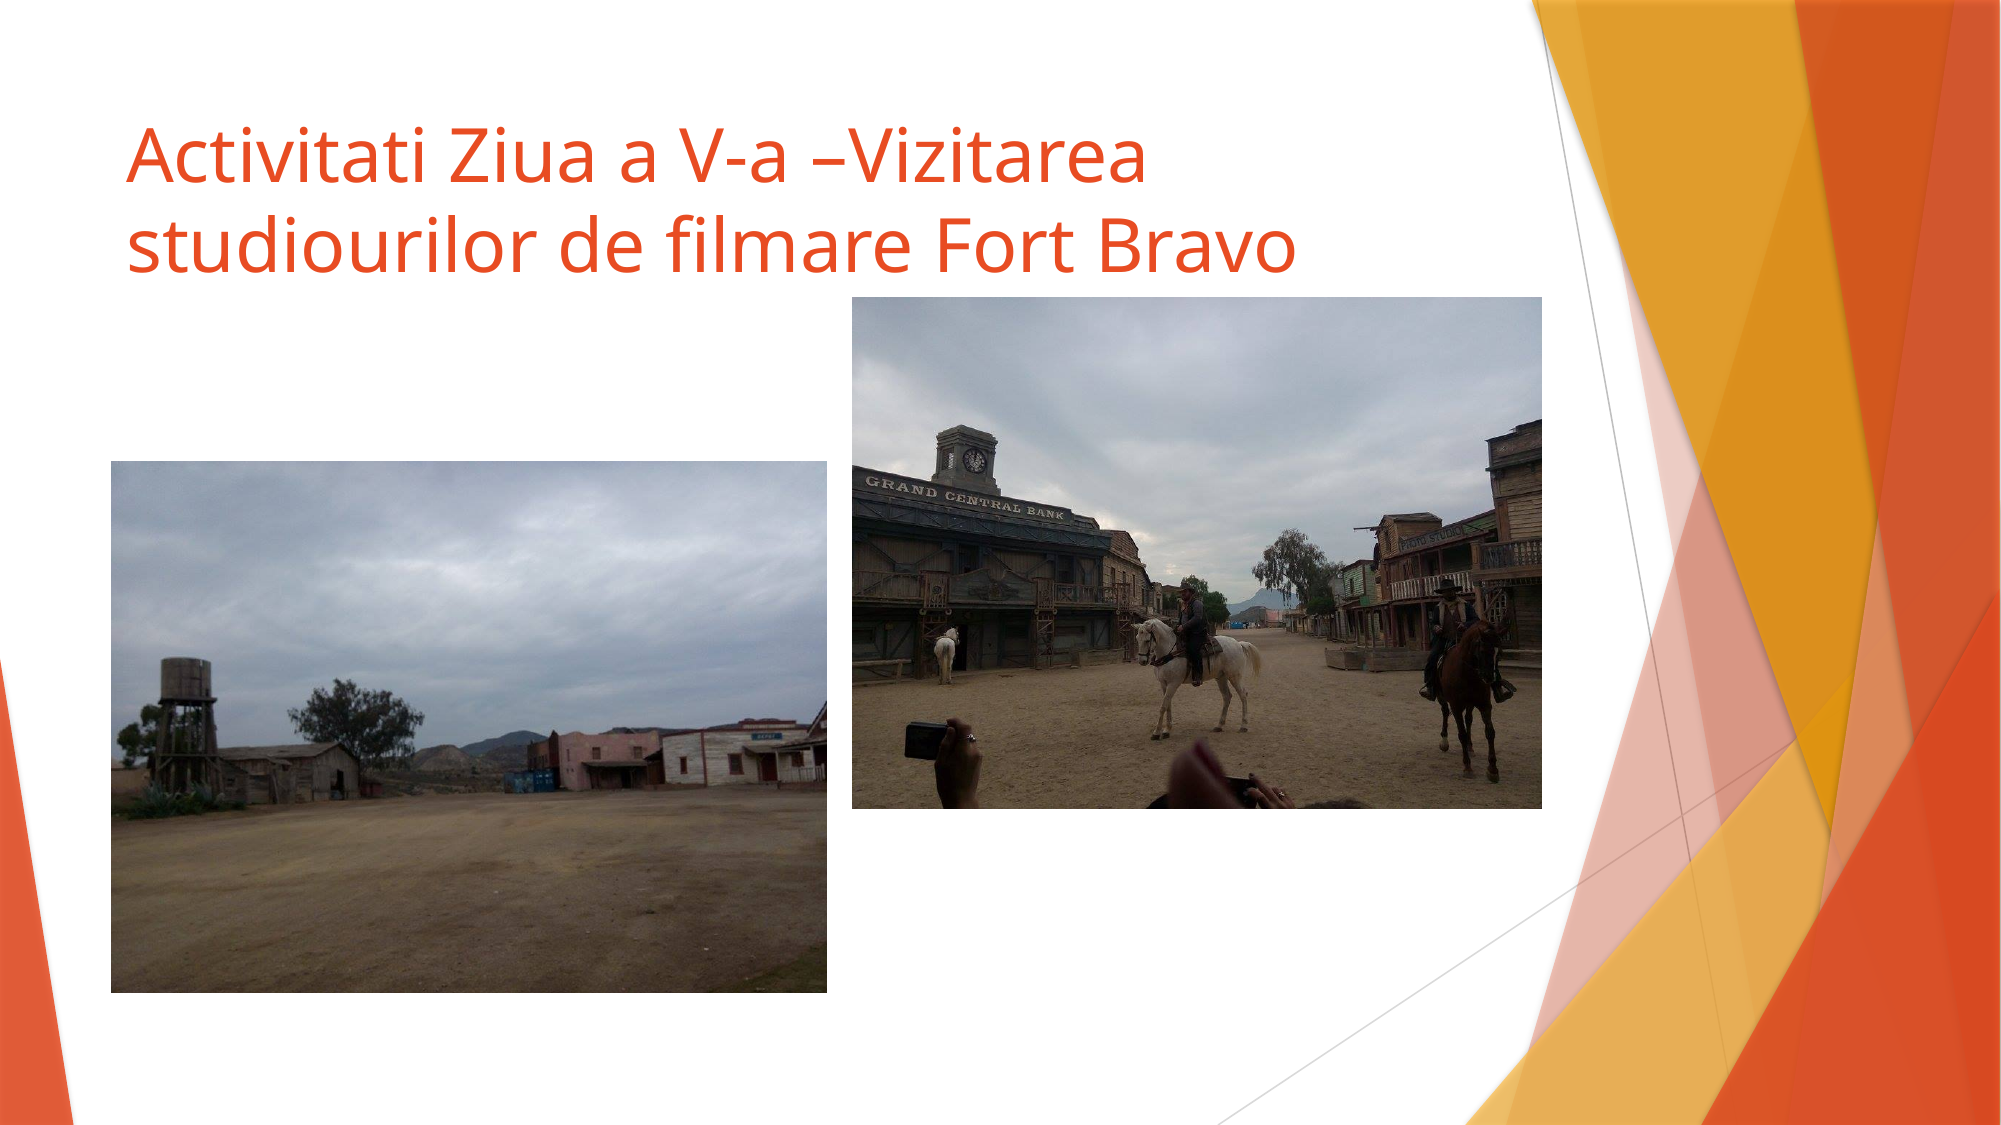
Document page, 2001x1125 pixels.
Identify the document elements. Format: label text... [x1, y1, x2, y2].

picture [851, 297, 1543, 810]
title Activitati Ziua a V-a –Vizitarea studiourilor de filmare Fort Bravo [111, 99, 1522, 317]
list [110, 461, 828, 994]
